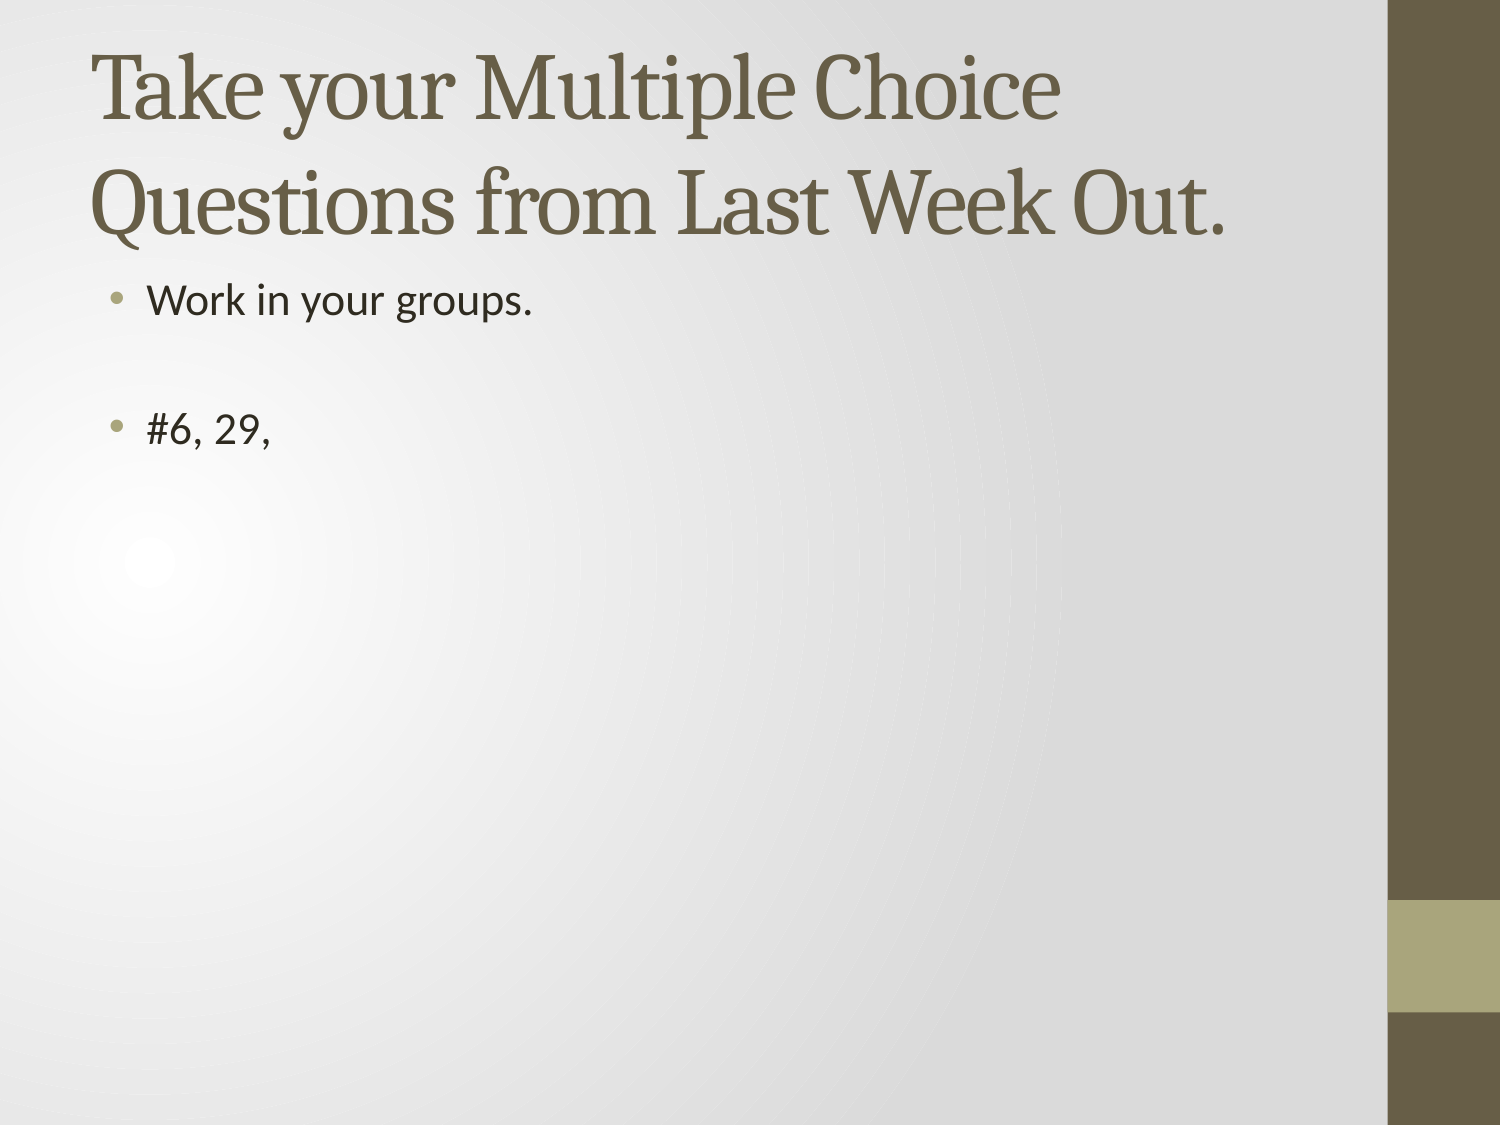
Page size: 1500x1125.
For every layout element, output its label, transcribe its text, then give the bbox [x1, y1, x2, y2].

list Work in your groups. #6, 29, [75, 262, 1325, 1050]
title Take your Multiple Choice Questions from Last Week Out. [75, 45, 1325, 233]
